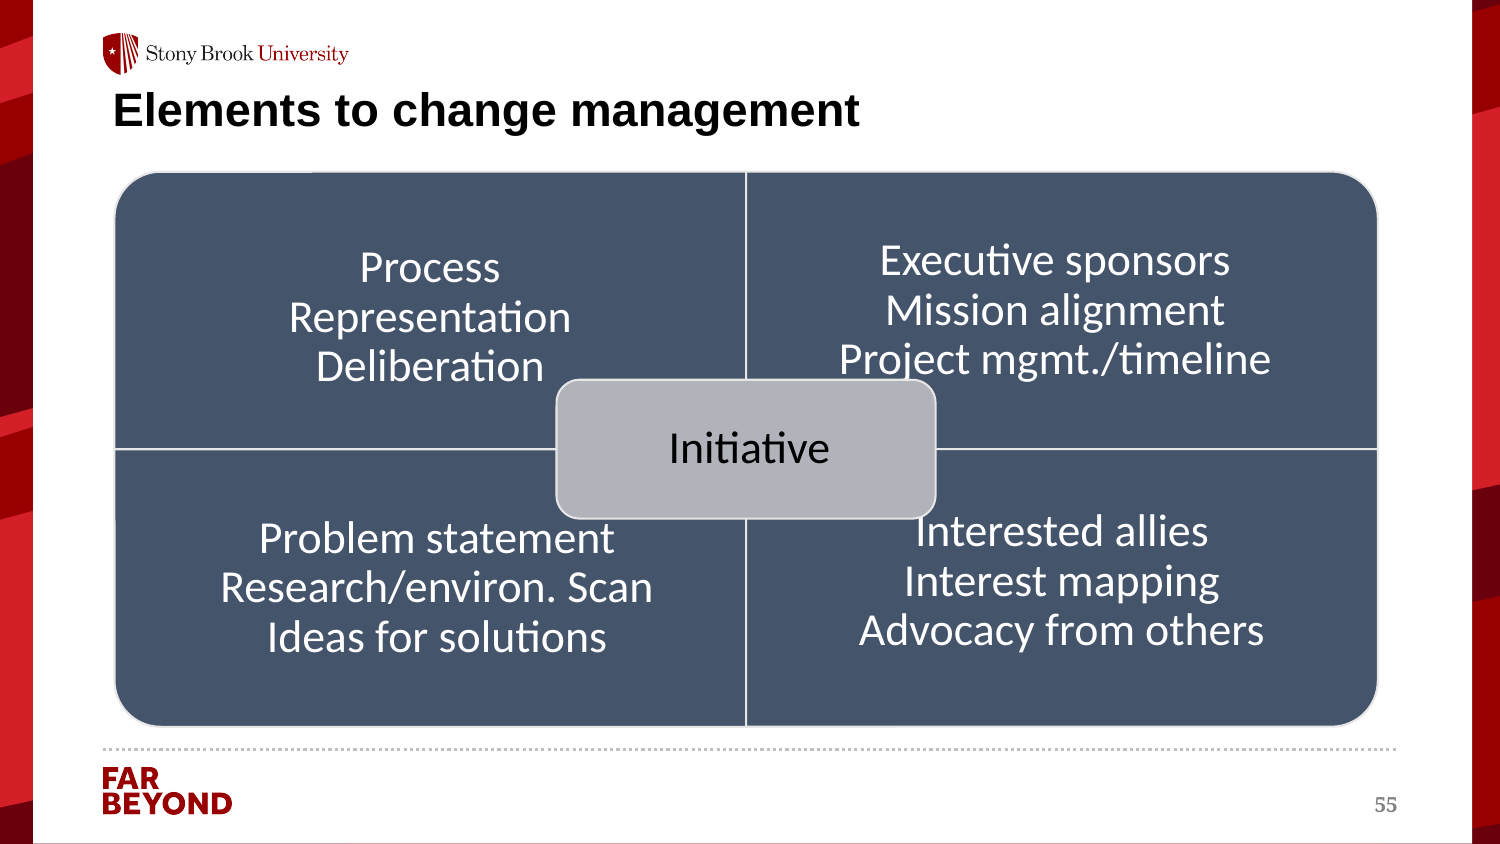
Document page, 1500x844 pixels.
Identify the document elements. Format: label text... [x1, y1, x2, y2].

picture [0, 0, 33, 844]
title Elements to change management [97, 82, 1409, 184]
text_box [114, 171, 1378, 727]
picture [103, 33, 349, 75]
picture [103, 767, 232, 815]
picture [1473, 0, 1500, 844]
